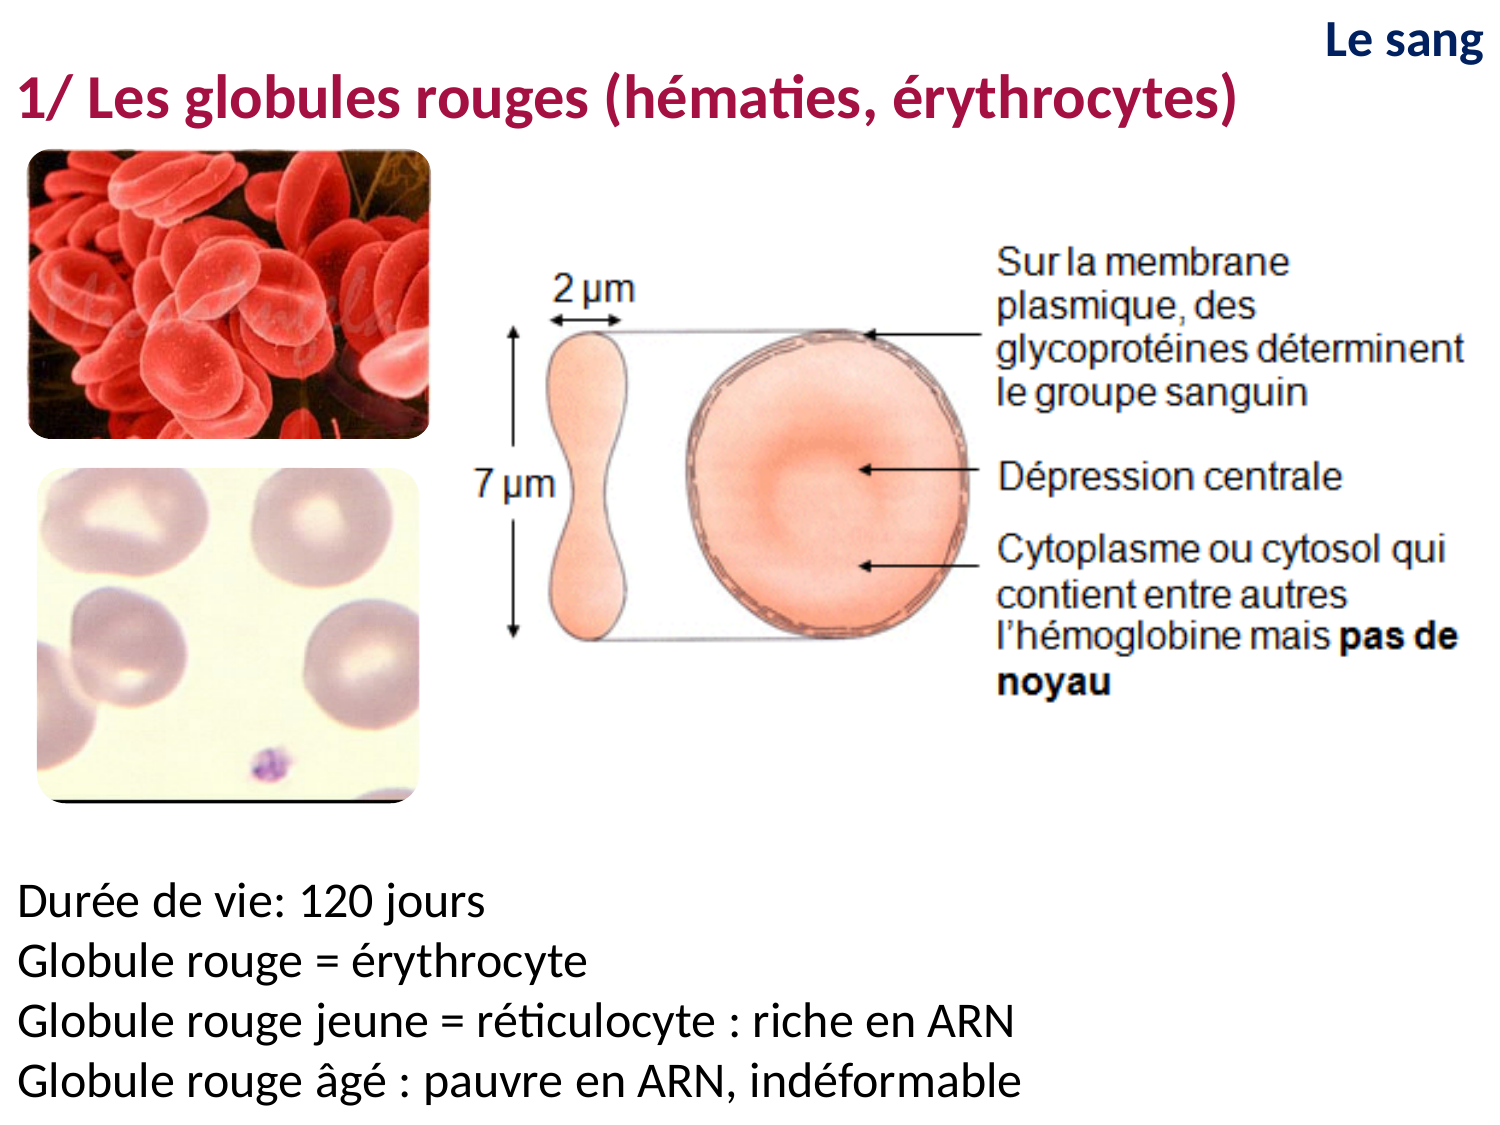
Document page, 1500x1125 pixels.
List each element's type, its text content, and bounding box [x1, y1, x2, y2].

text_box Le sang [1350, 0, 1500, 129]
text_box Durée de vie: 120 jours Globule rouge = érythrocyte Globule rouge jeune = réticulocyte : riche en ARN Globule rouge âgé : pauvre en ARN, indéformable [2, 860, 1376, 1115]
picture [26, 148, 432, 440]
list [36, 467, 420, 804]
text_box 1/ Les globules rouges (hématies, érythrocytes) [0, 0, 1350, 188]
picture [466, 231, 1468, 712]
